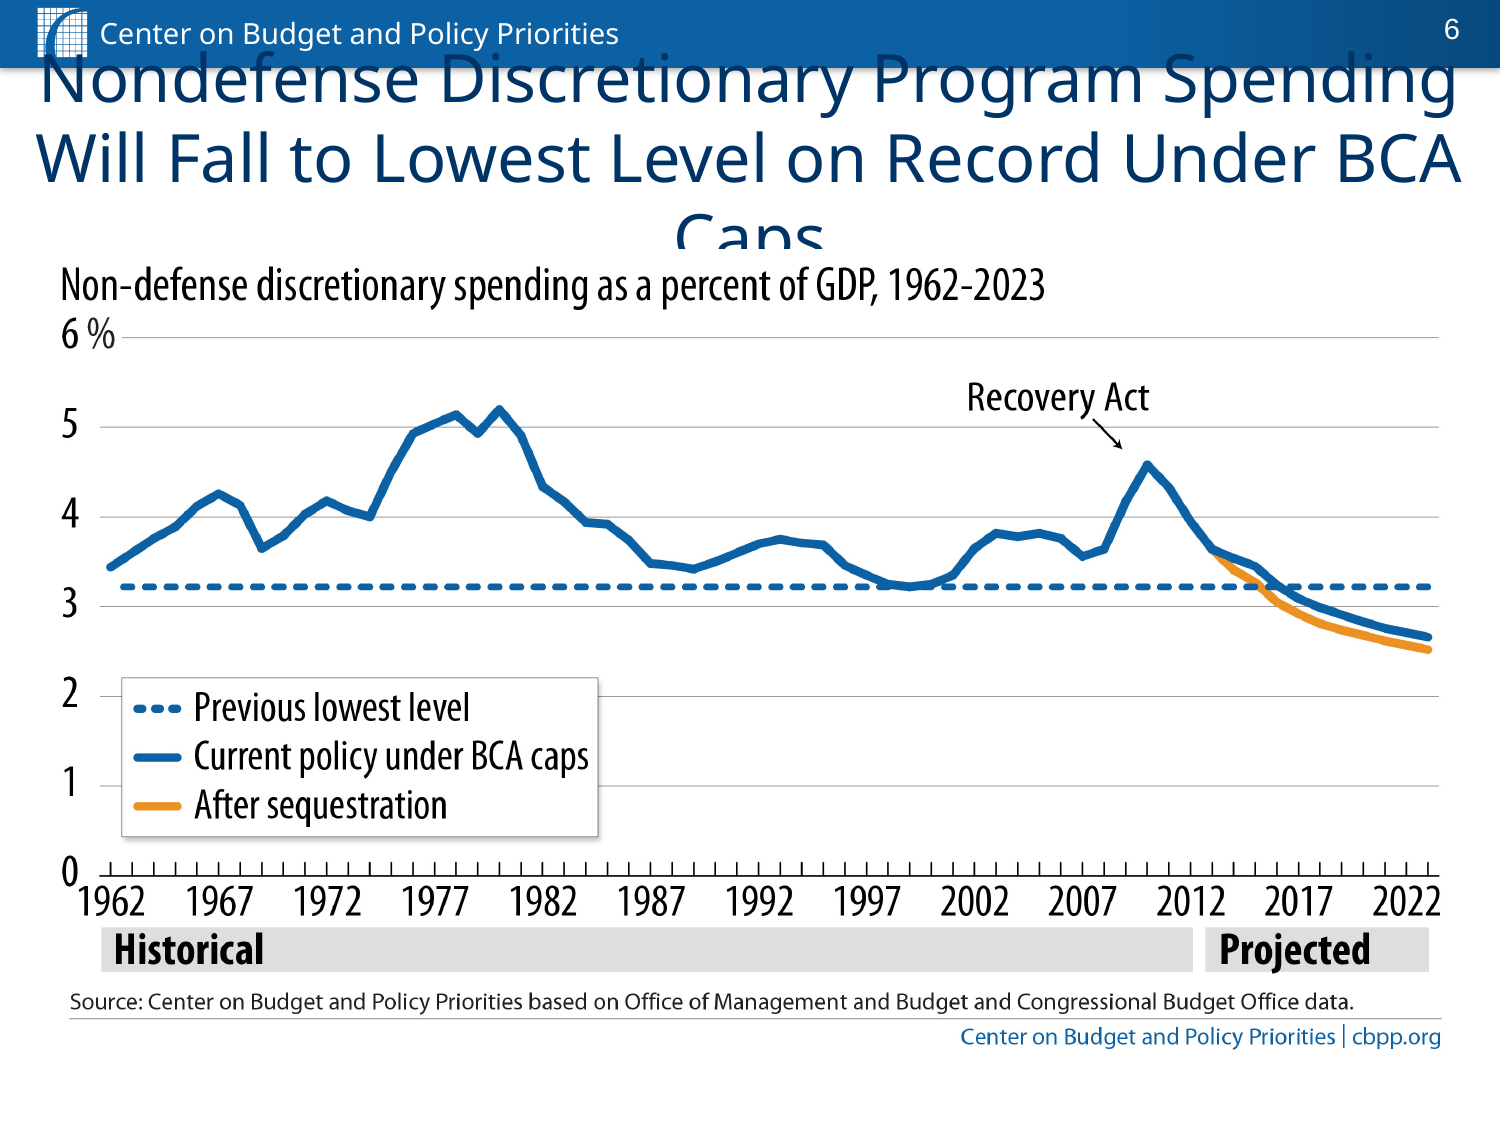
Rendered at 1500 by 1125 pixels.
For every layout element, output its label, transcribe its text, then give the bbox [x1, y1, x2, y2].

slide_number 5 [1362, 2, 1475, 63]
picture [49, 249, 1457, 1063]
text_box Nondefense Discretionary Program Spending Will Fall to Lowest Level on Record Under BCA Caps [0, 112, 1500, 200]
